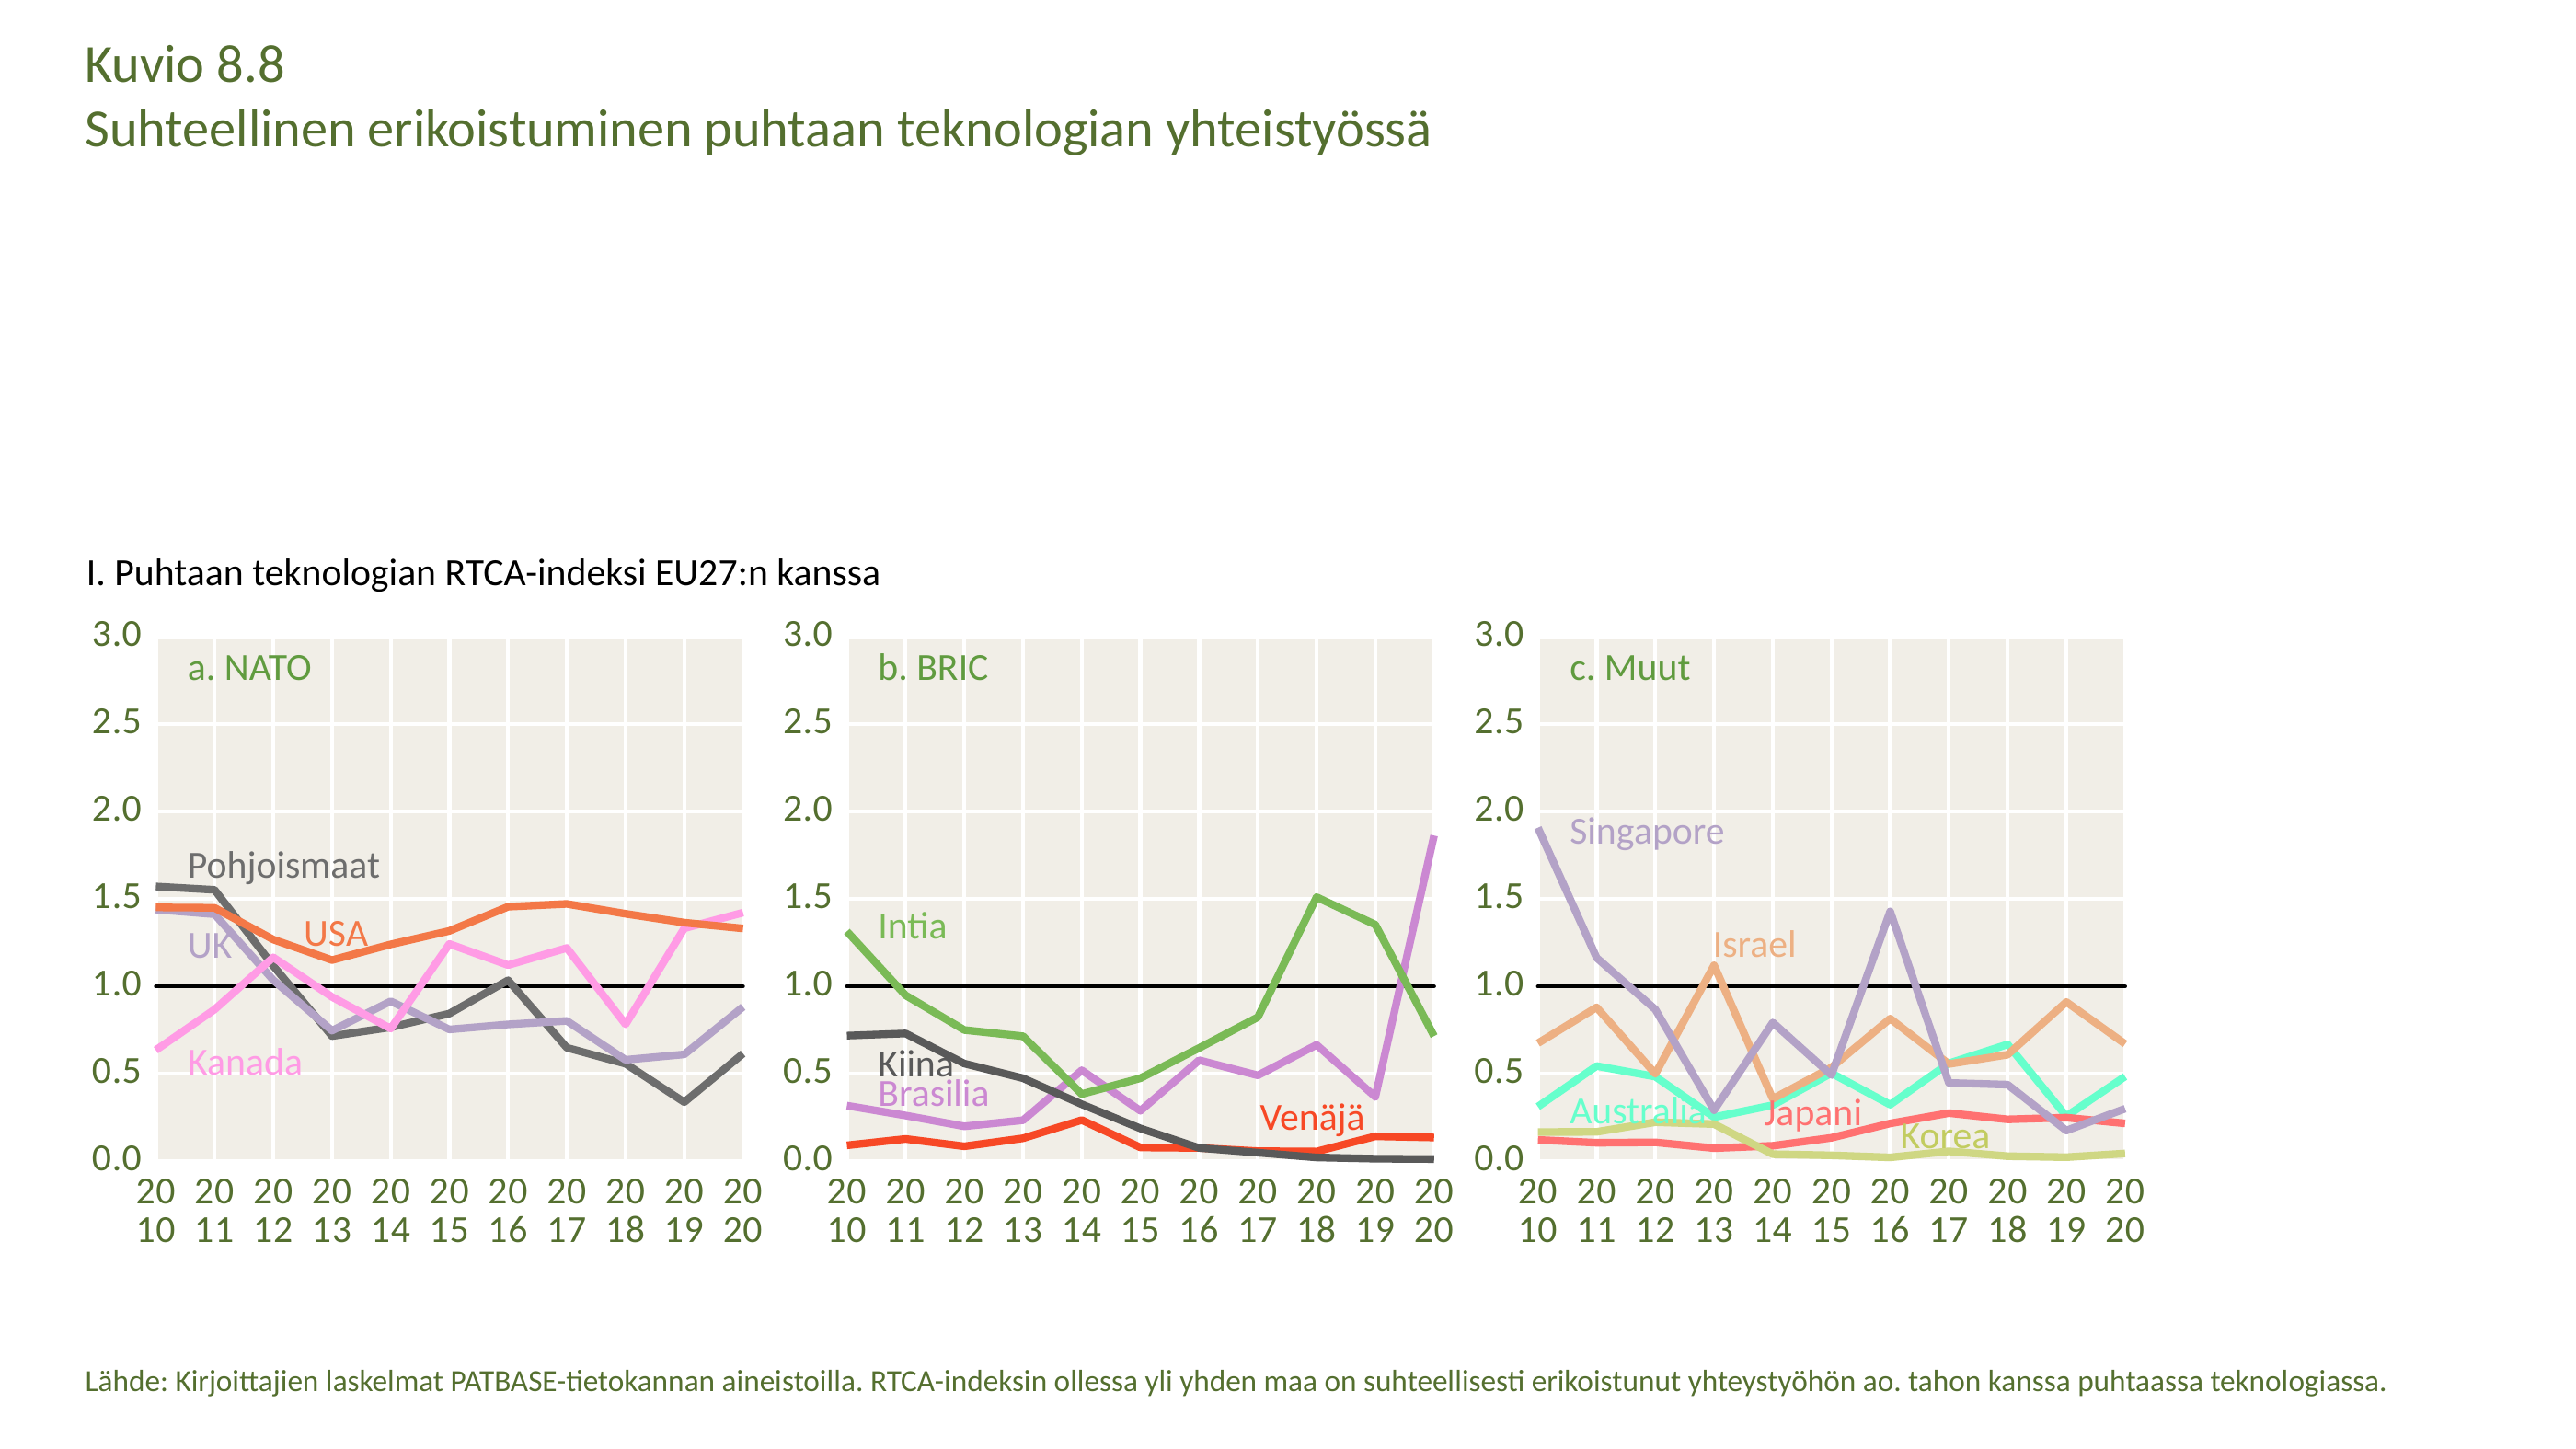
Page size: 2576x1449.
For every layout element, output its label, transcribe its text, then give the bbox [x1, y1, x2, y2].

chart [86, 604, 767, 1286]
chart [776, 604, 1458, 1286]
chart [1467, 604, 2149, 1286]
text_box Lähde: Kirjoittajien laskelmat PATBASE-tietokannan aineistoilla. RTCA-indeksin ollessa yli yhden maa on suhteellisesti erikoistunut yhteystyöhön ao. tahon kanssa puhtaassa teknologiassa. [85, 1361, 2576, 1398]
text_box I. Puhtaan teknologian RTCA-indeksi EU27:n kanssa [86, 554, 1586, 593]
text_box Kuvio 8.8 Suhteellinen erikoistuminen puhtaan teknologian yhteistyössä [85, 29, 2576, 158]
